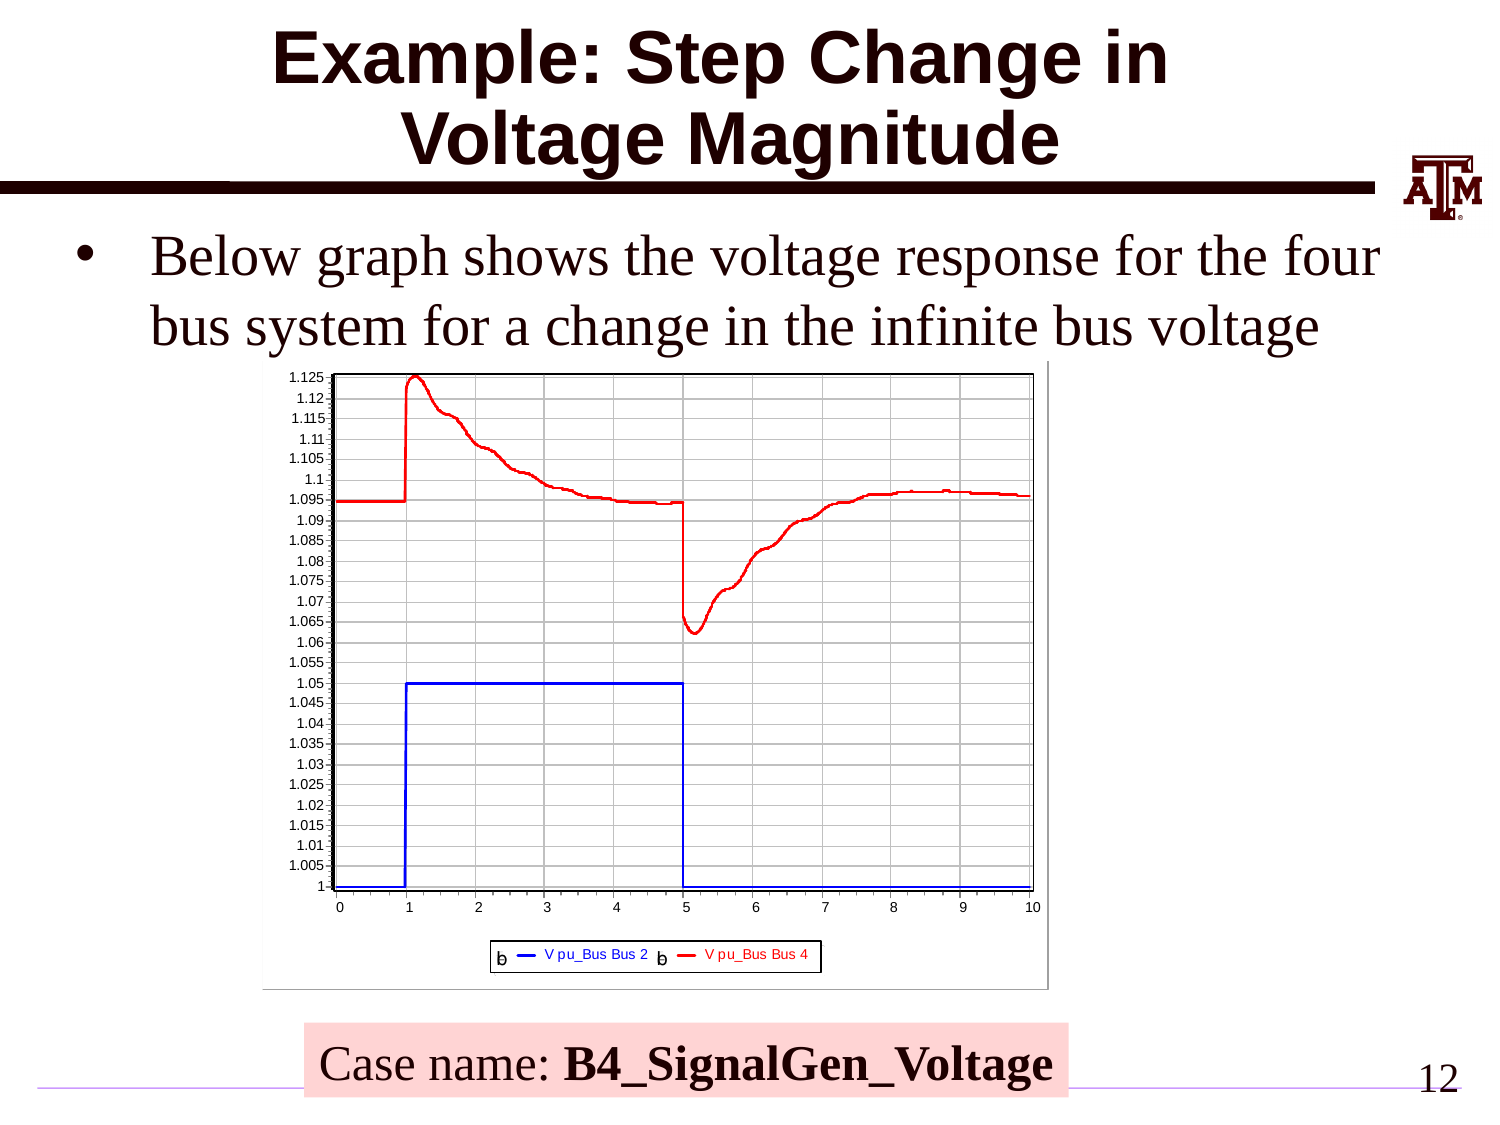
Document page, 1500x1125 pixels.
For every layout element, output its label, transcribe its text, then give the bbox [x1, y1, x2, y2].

text_box Case name: B4_SignalGen_Voltage [304, 1022, 1069, 1098]
list Below graph shows the voltage response for the four bus system for a change in the infinite bus voltage [59, 209, 1488, 363]
picture [262, 361, 1051, 992]
title Example: Step Change in Voltage Magnitude [74, 12, 1388, 188]
picture [1392, 137, 1493, 238]
